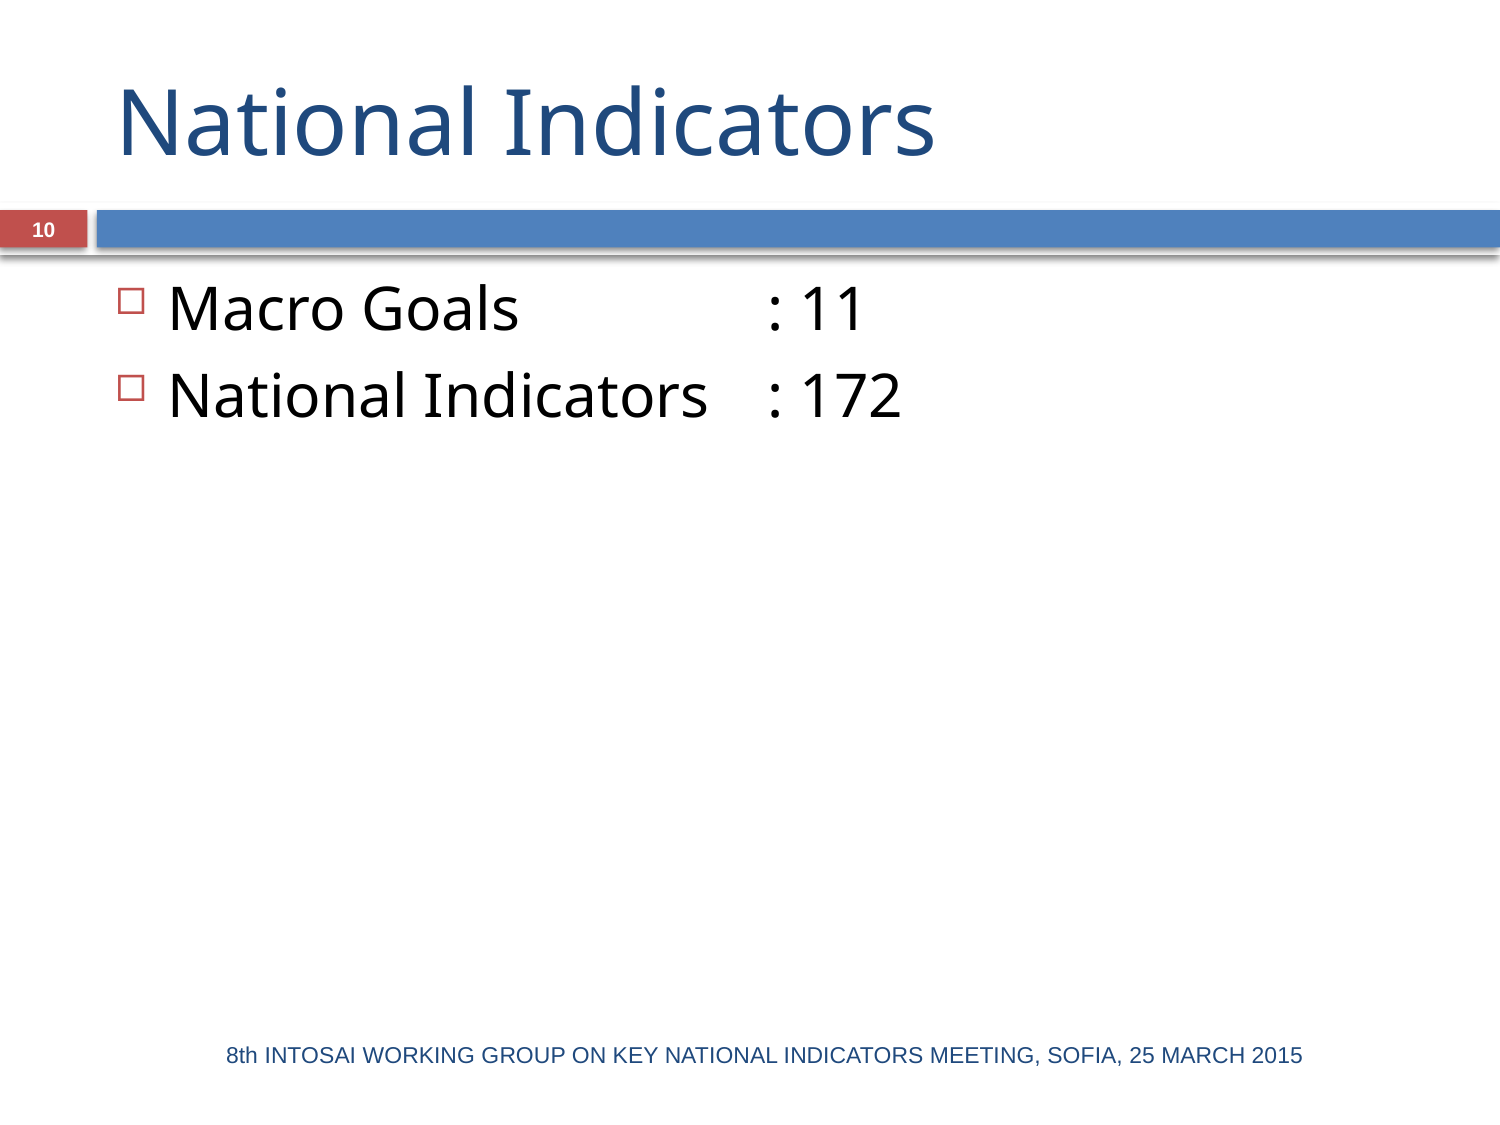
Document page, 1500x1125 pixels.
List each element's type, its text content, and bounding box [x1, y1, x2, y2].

title National Indicators [100, 37, 1438, 200]
footer 8th INTOSAI WORKING GROUP ON KEY NATIONAL INDICATORS MEETING, SOFIA, 25 MARCH 2015 [99, 1024, 1430, 1085]
list Macro Goals : 11 National Indicators : 172 [100, 262, 1438, 1000]
slide_number 10 [0, 208, 88, 249]
